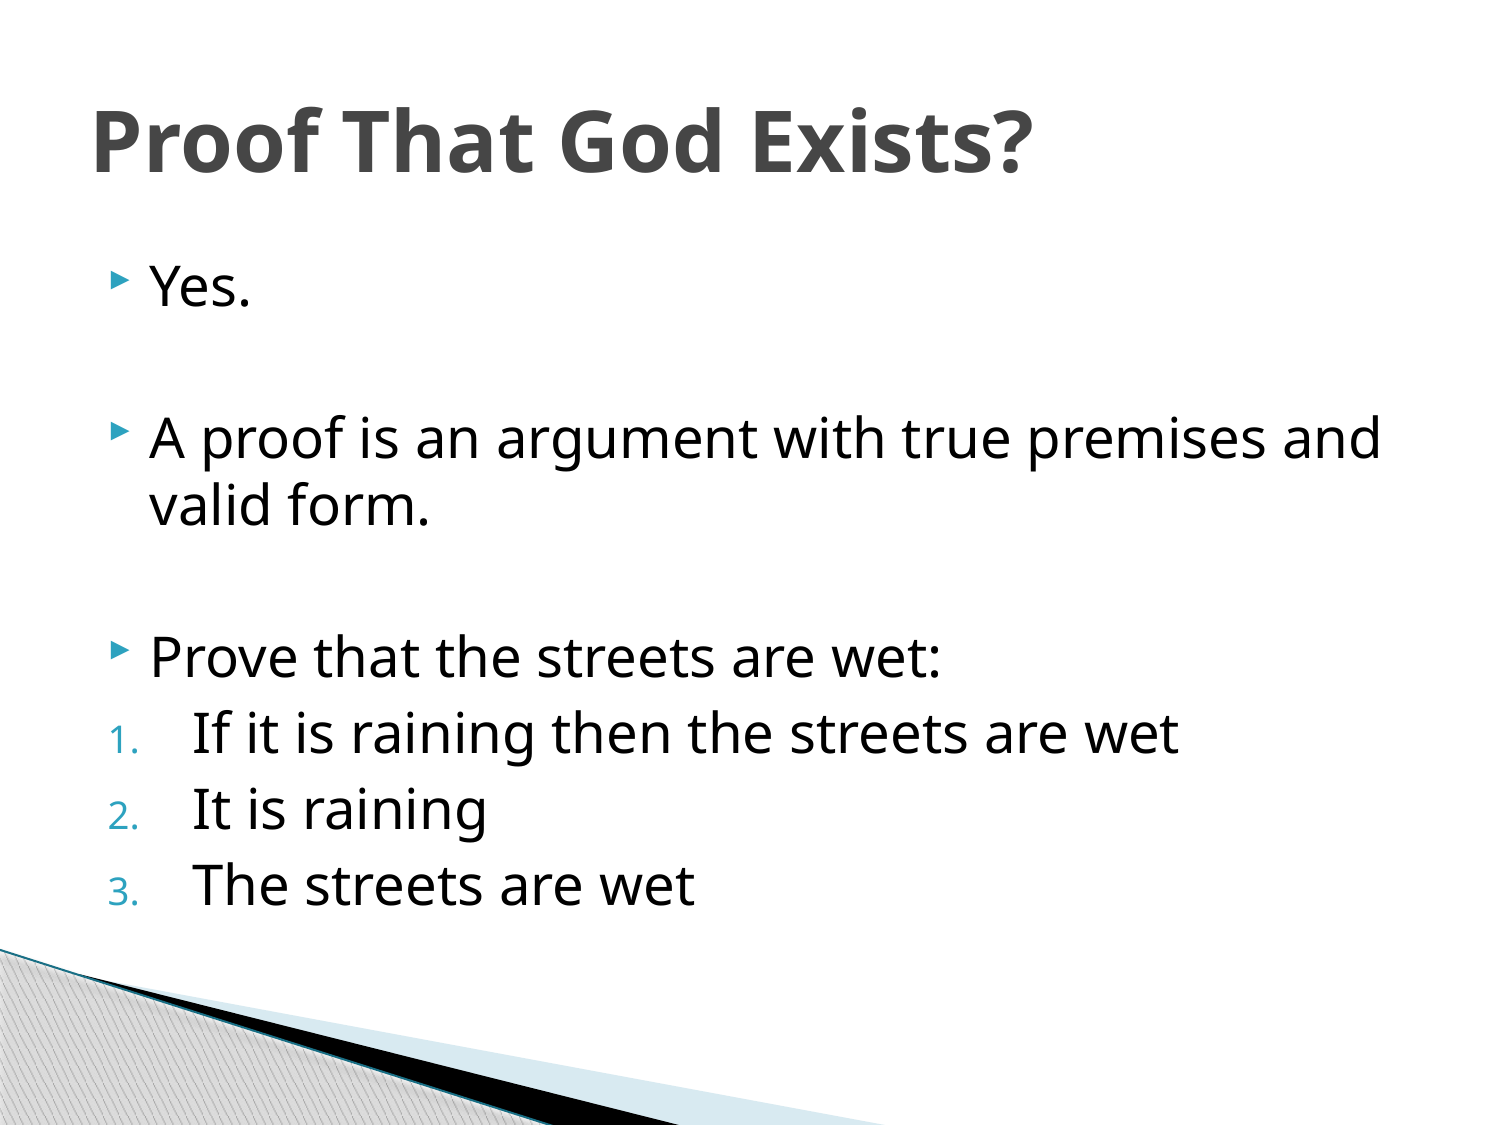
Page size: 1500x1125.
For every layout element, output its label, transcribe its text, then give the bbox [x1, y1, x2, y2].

title Proof That God Exists? [75, 45, 1425, 233]
list Yes. A proof is an argument with true premises and valid form. Prove that the streets are wet: If it is raining then the streets are wet It is raining The streets are wet [75, 243, 1425, 986]
